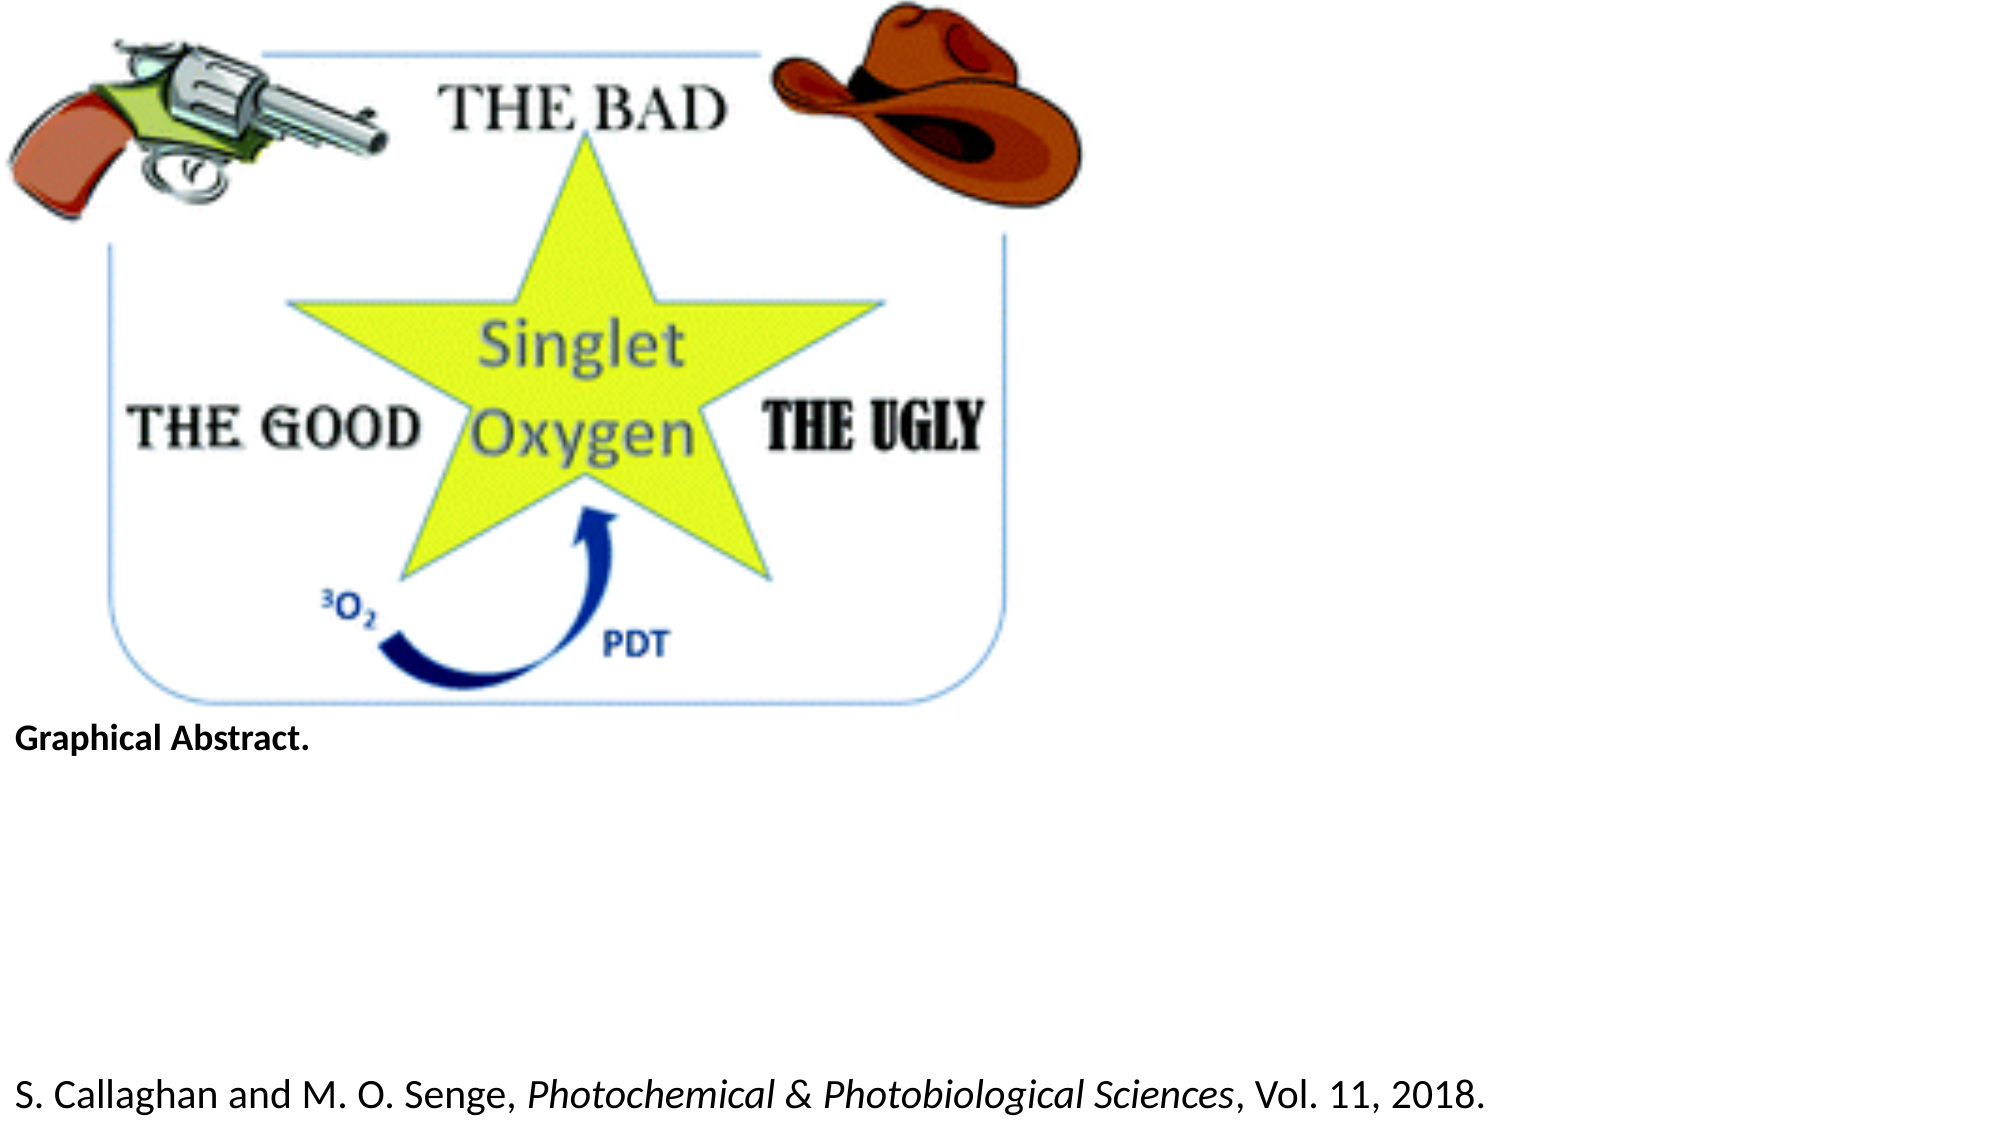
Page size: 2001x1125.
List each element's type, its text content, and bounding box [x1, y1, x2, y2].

text_box Graphical Abstract. [0, 711, 397, 766]
text_box S. Callaghan and M. O. Senge, Photochemical & Photobiological Sciences, Vol. 11, 2018. [0, 1059, 1874, 1125]
picture [0, 0, 1094, 711]
